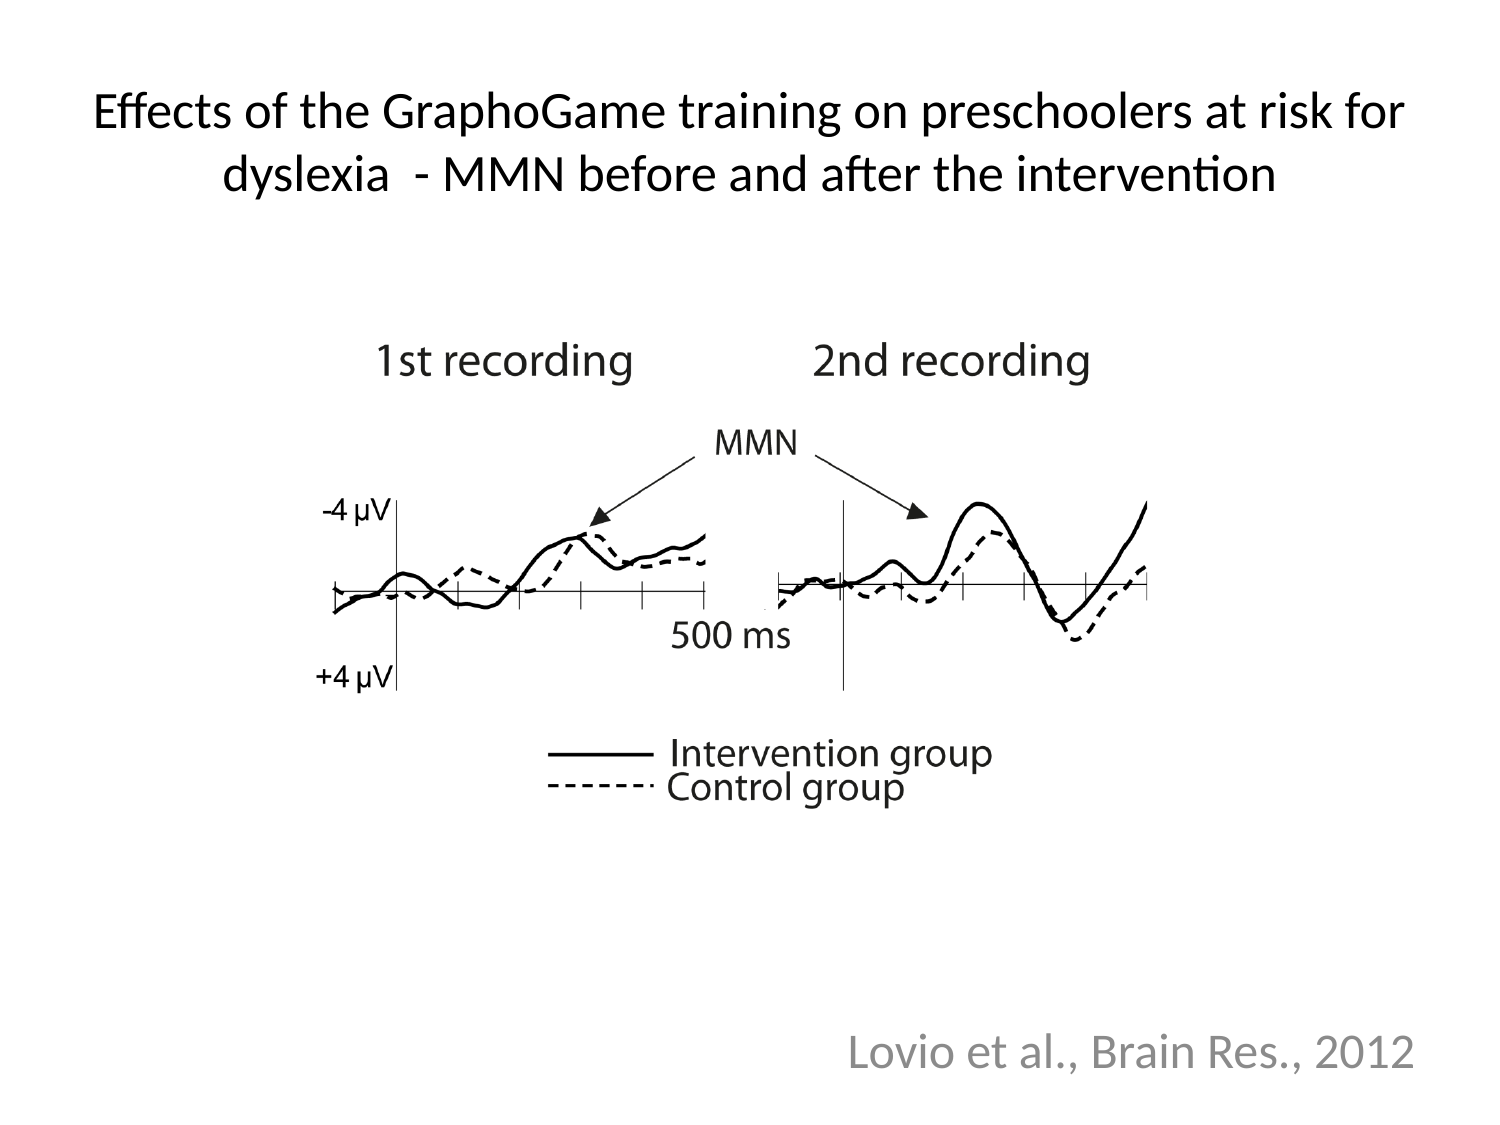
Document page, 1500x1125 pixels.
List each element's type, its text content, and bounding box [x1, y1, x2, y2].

title Effects of the GraphoGame training on preschoolers at risk for dyslexia - MMN before and after the intervention [75, 45, 1425, 233]
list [278, 229, 1247, 1000]
footer Lovio et al., Brain Res., 2012 [832, 999, 1471, 1099]
